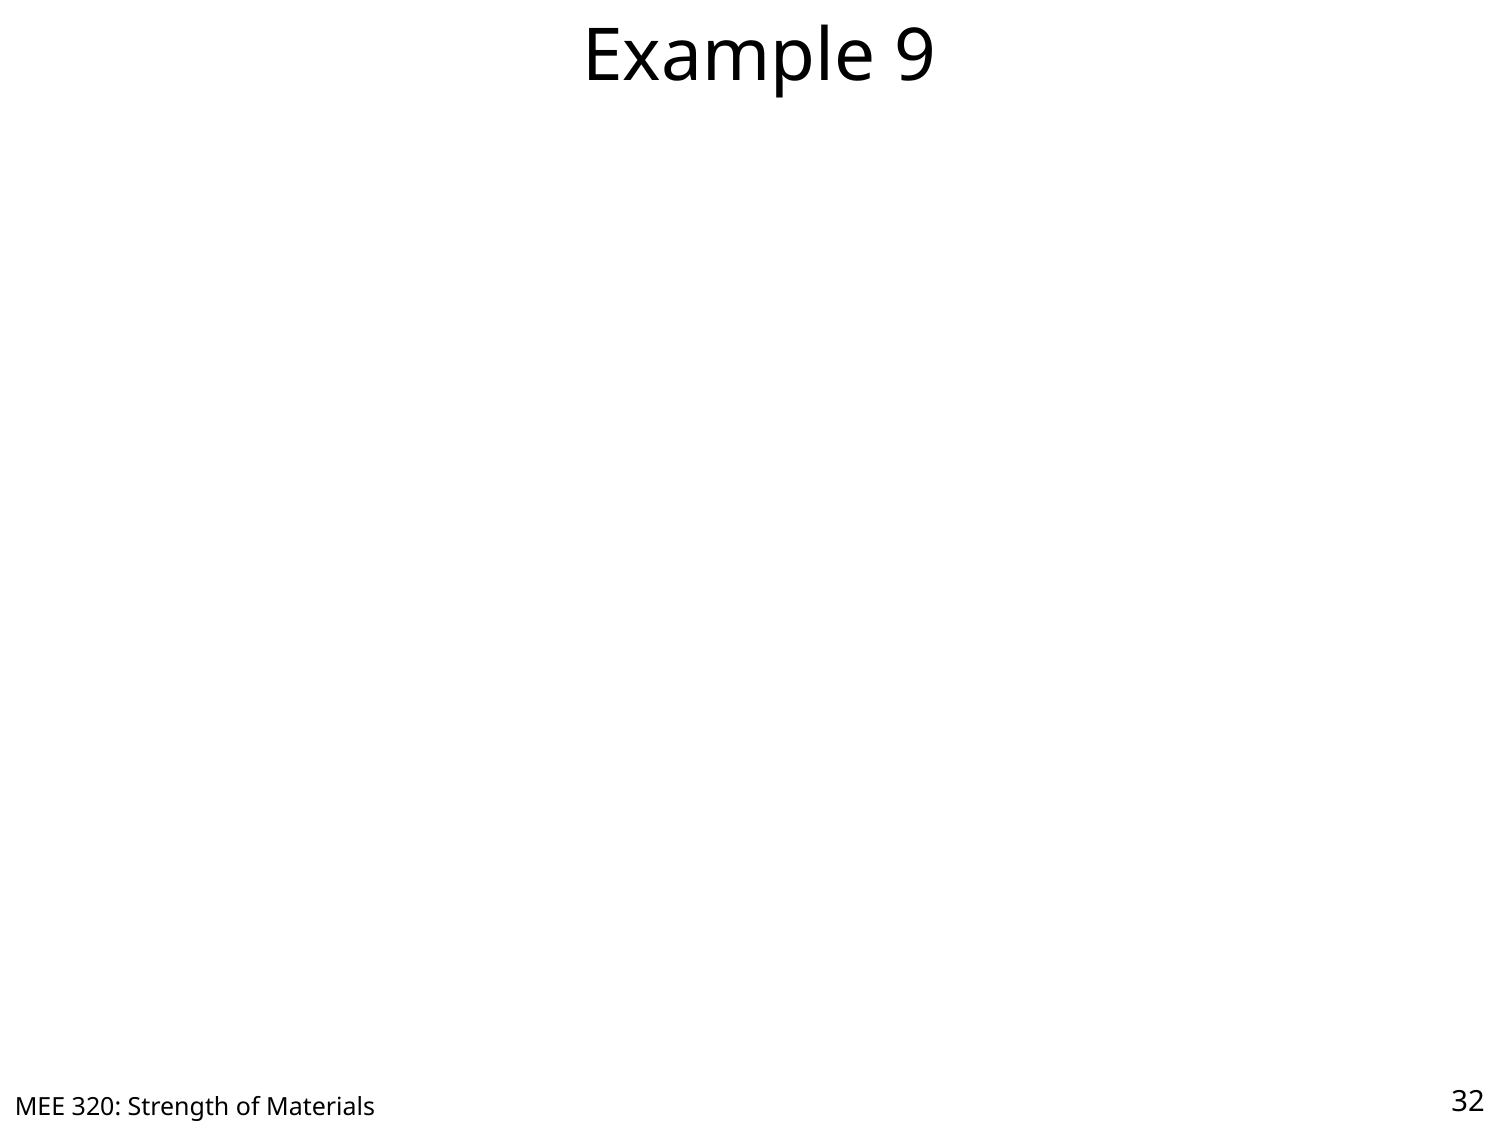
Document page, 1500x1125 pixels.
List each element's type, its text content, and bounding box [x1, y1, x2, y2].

slide_number 32 [1187, 1074, 1500, 1125]
title Example 9 [305, 0, 1213, 104]
